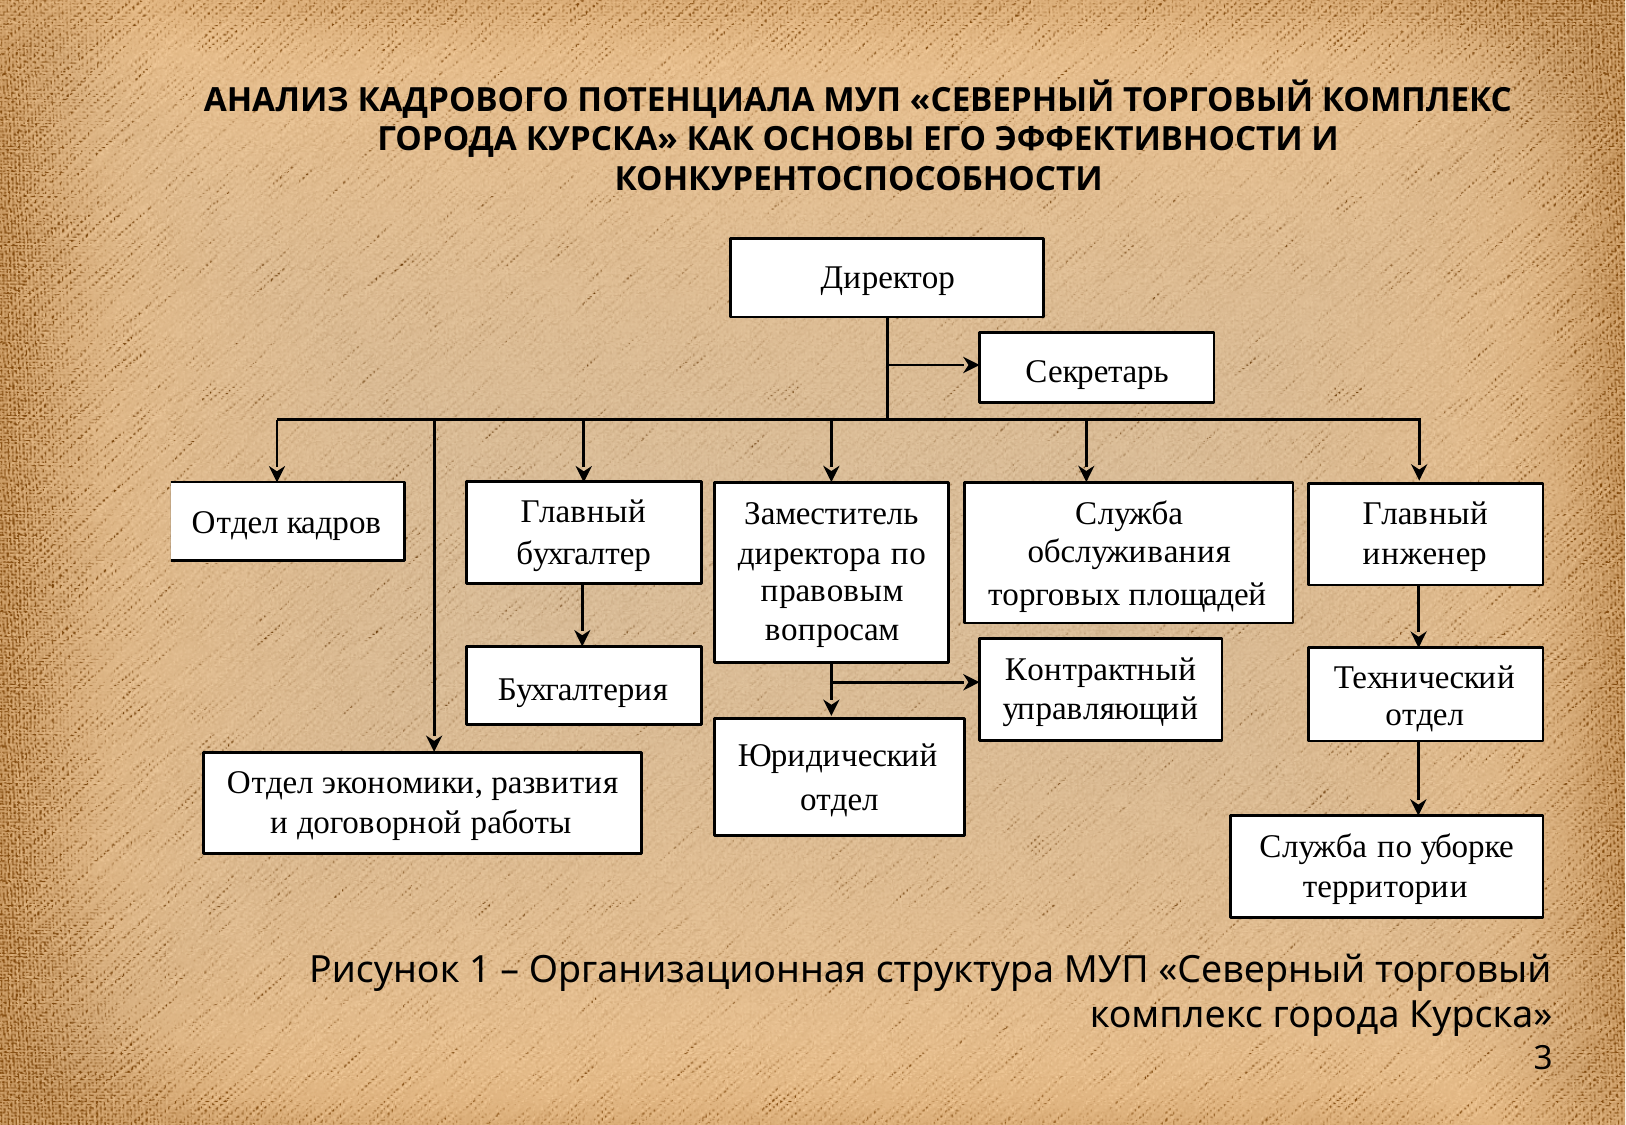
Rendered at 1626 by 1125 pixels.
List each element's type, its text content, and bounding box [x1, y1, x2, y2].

slide_number 3 [1188, 1028, 1568, 1089]
picture [170, 125, 1551, 953]
text_box АНАЛИЗ КАДРОВОГО ПОТЕНЦИАЛА МУП «СЕВЕРНЫЙ ТОРГОВЫЙ КОМПЛЕКС ГОРОДА КУРСКА» КАК ОСНОВЫ ЕГО ЭФФЕКТИВНОСТИ И КОНКУРЕНТОСПОСОБНОСТИ Рисунок 1 – Организационная структура МУП «Северный торговый комплекс города Курска» [150, 54, 1568, 1059]
